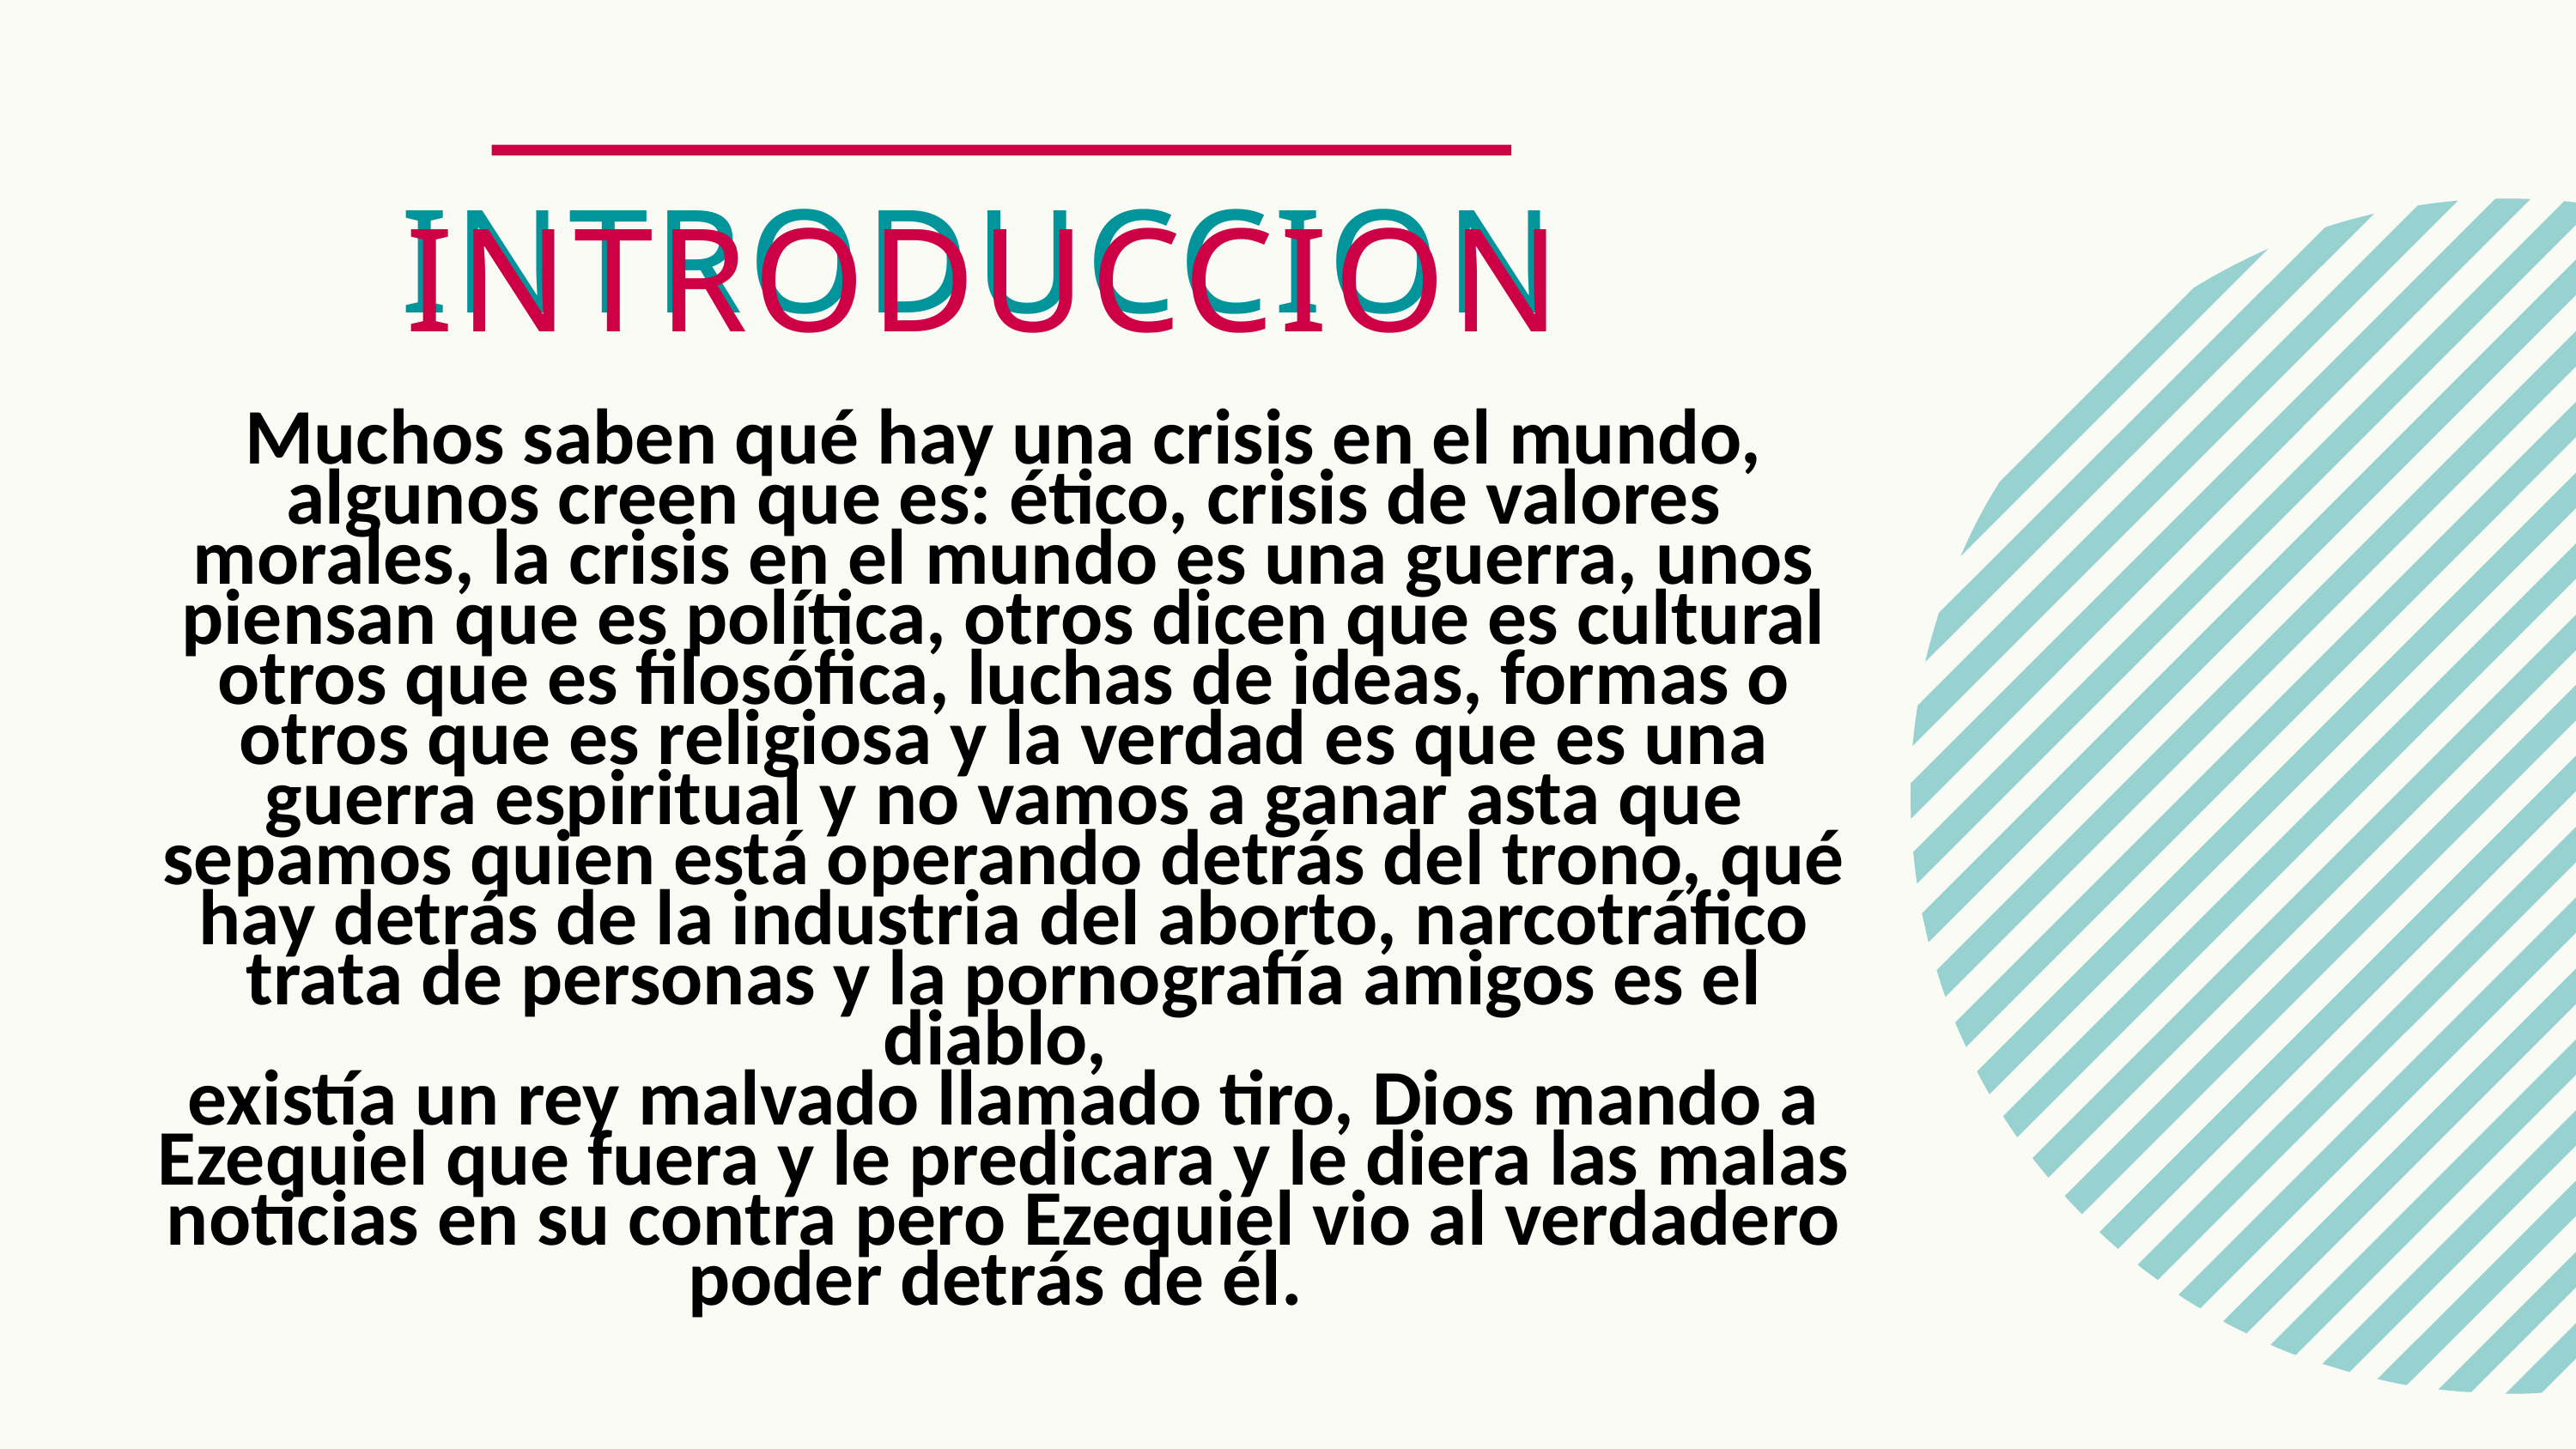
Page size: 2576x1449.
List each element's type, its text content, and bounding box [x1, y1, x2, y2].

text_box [343, 197, 1619, 369]
text_box Muchos saben qué hay una crisis en el mundo, algunos creen que es: ético, crisis de valores morales, la crisis en el mundo es una guerra, unos piensan que es política, otros dicen que es cultural otros que es filosófica, luchas de ideas, formas o otros que es religiosa y la verdad es que es una guerra espiritual y no vamos a ganar asta que sepamos quien está operando detrás del trono, qué hay detrás de la industria del aborto, narcotráfico trata de personas y la pornografía amigos es el diablo, existía un rey malvado llamado tiro, Dios mando a Ezequiel que fuera y le predicara y le diera las malas noticias en su contra pero Ezequiel vio al verdadero poder detrás de él. [143, 419, 1866, 1321]
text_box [1910, 197, 2576, 1394]
text_box [491, 144, 1512, 156]
